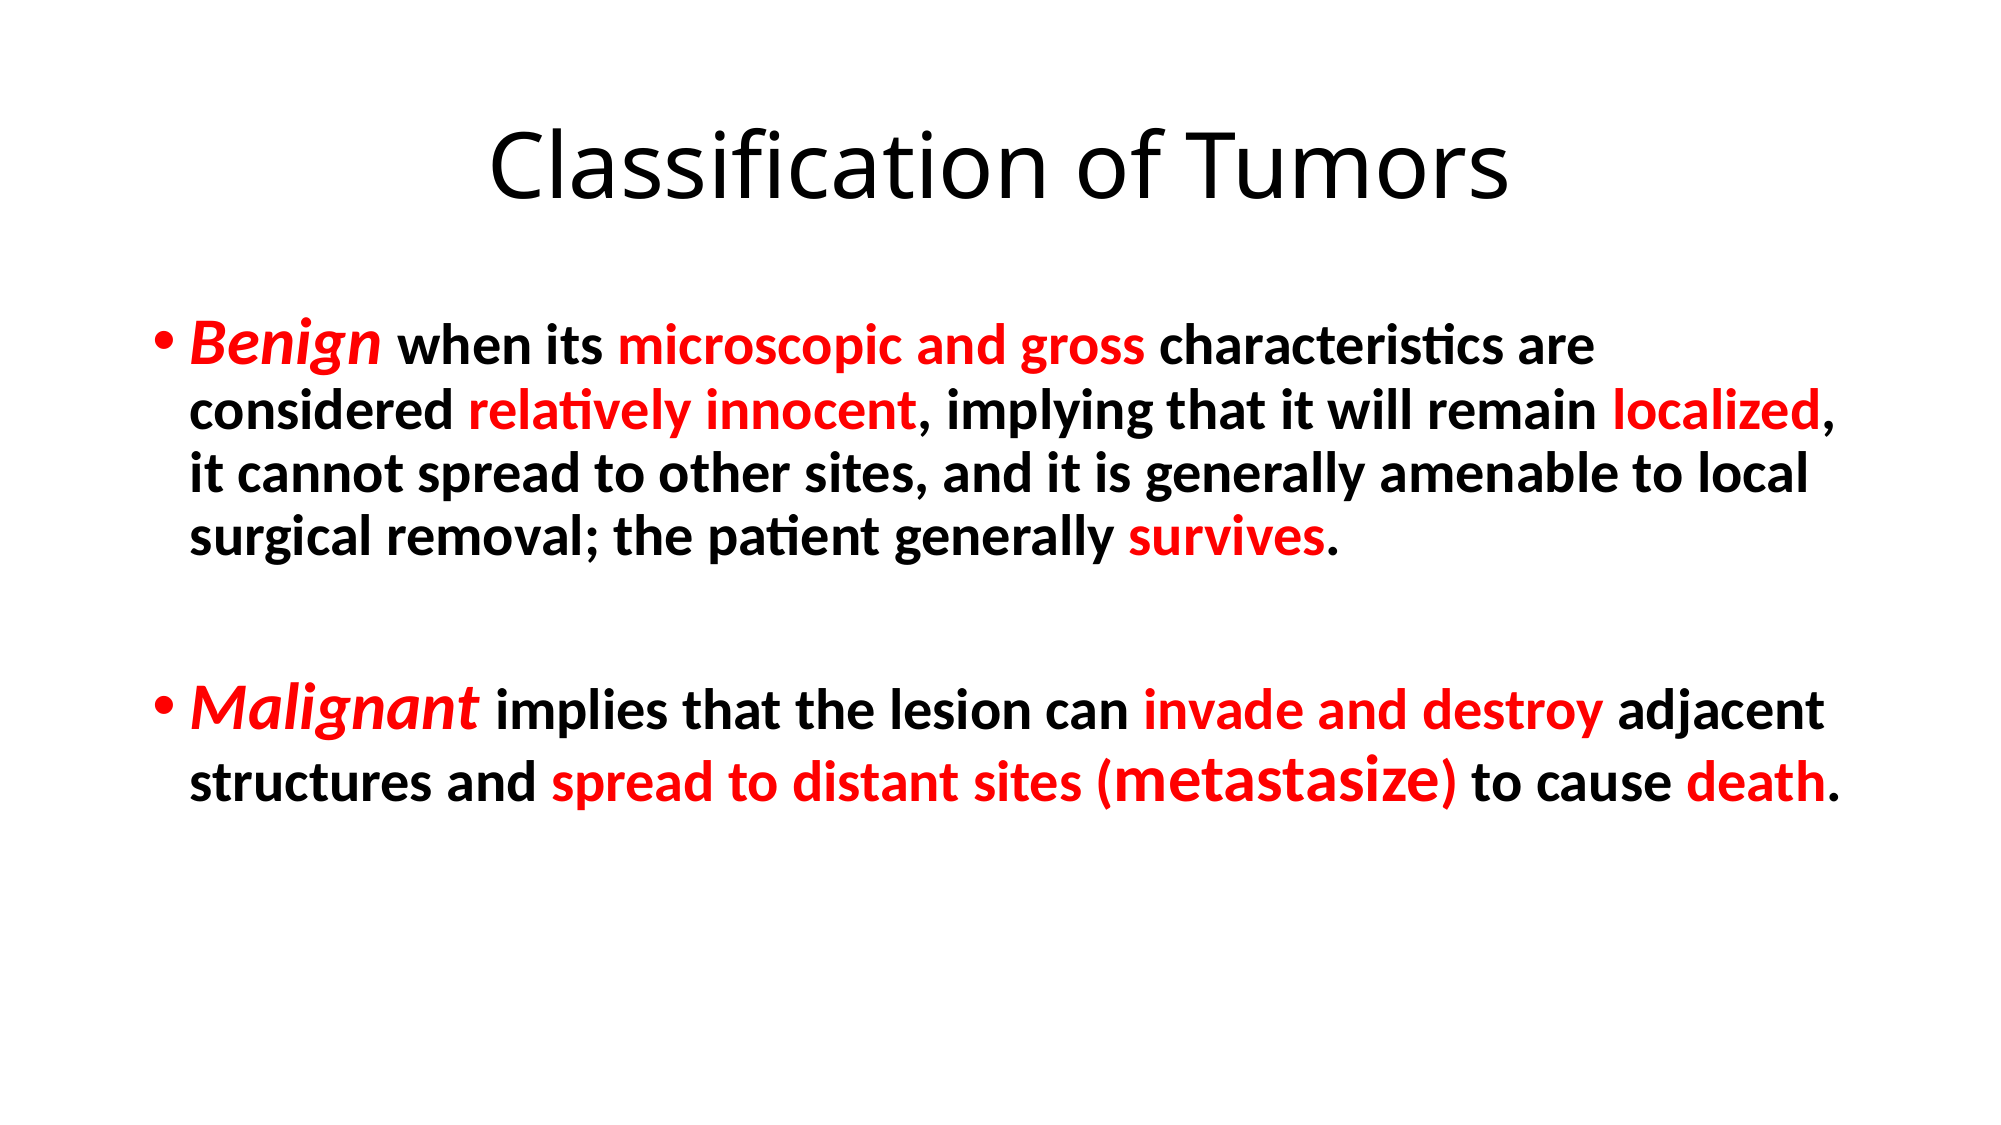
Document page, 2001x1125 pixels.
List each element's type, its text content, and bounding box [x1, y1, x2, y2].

title Classification of Tumors [137, 59, 1863, 278]
list Benign when its microscopic and gross characteristics are considered relatively innocent, implying that it will remain localized, it cannot spread to other sites, and it is generally amenable to local surgical removal; the patient generally survives. Malignant implies that the lesion can invade and destroy adjacent structures and spread to distant sites (metastasize) to cause death. [137, 299, 1863, 1014]
